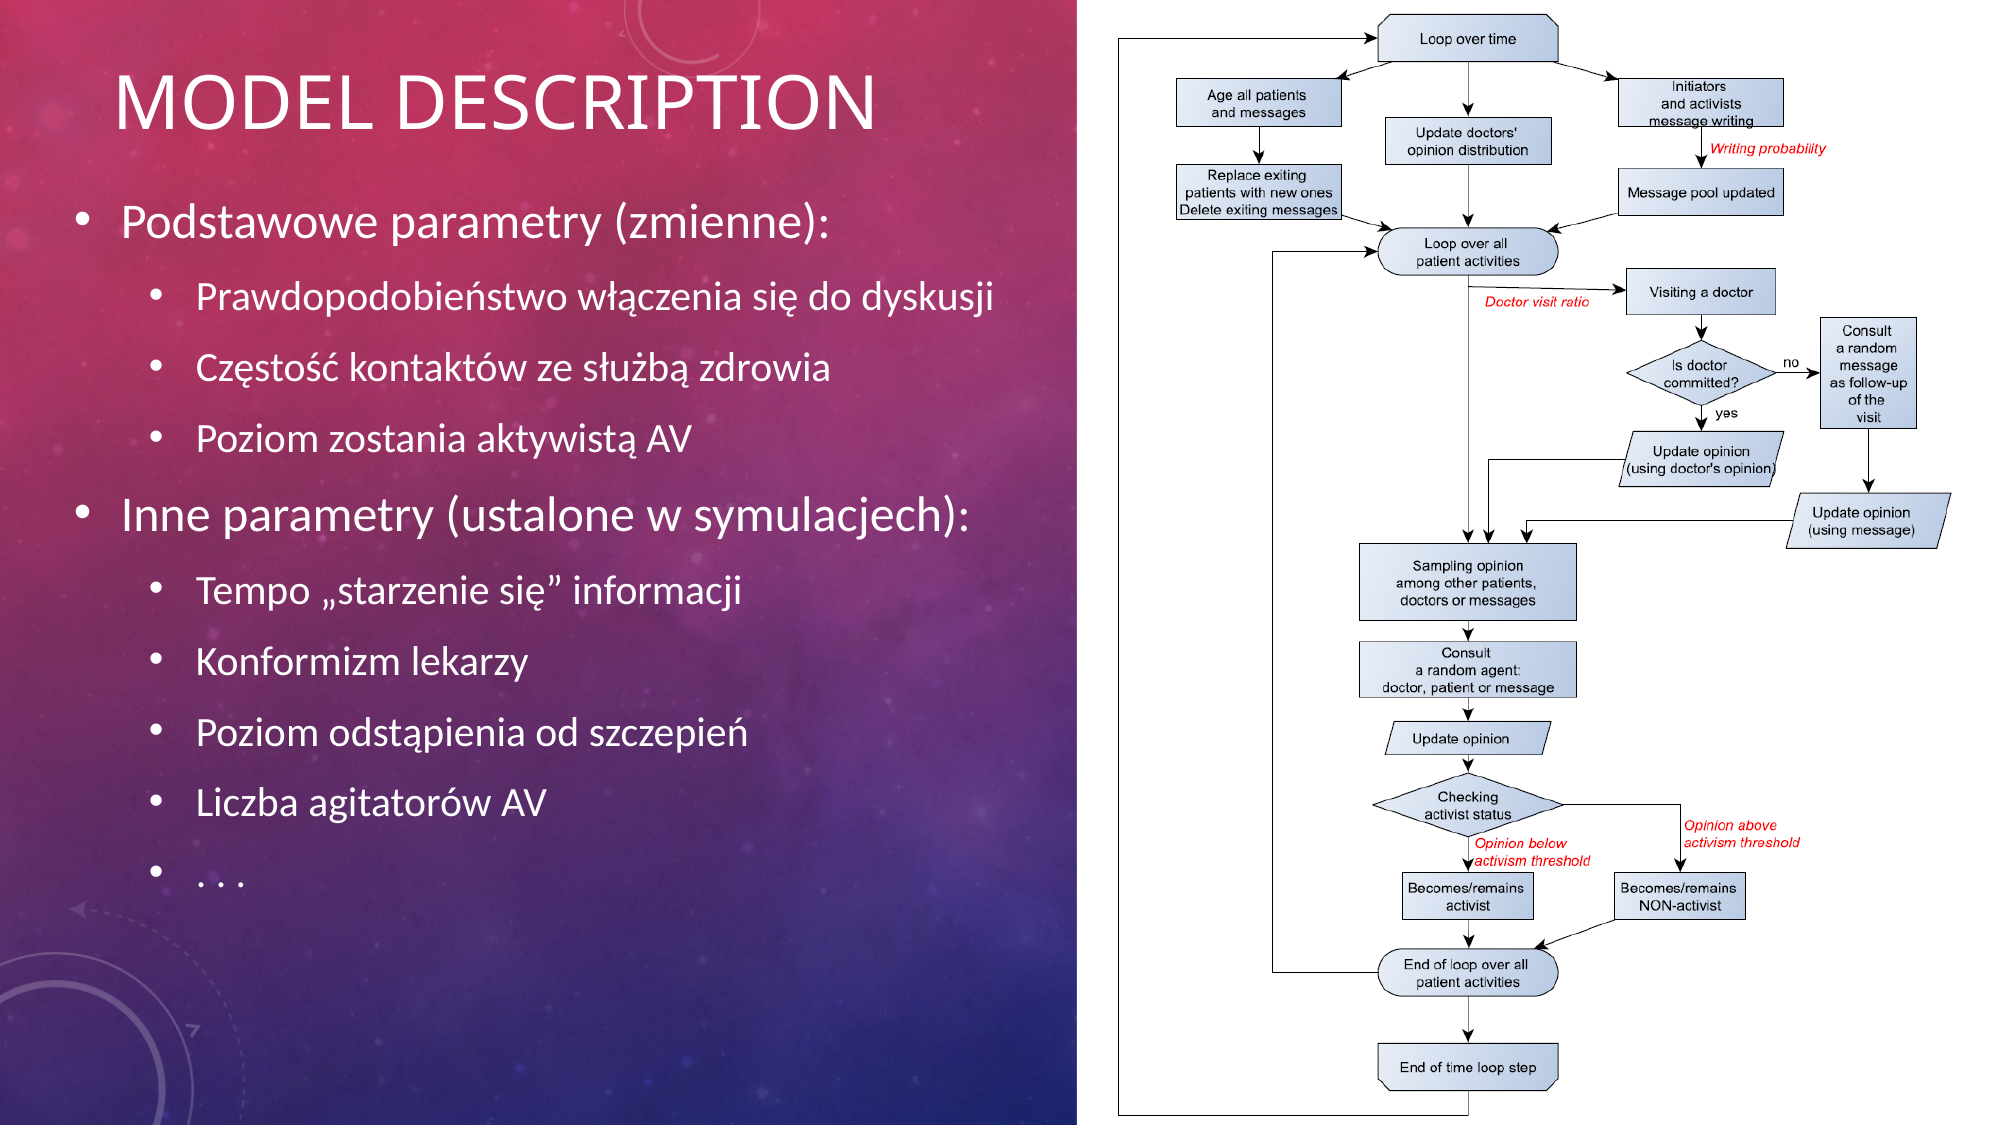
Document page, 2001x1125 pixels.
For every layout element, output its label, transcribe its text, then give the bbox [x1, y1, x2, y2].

title Model description [97, 32, 1070, 168]
list Podstawowe parametry (zmienne): Prawdopodobieństwo włączenia się do dyskusji Częstość kontaktów ze służbą zdrowia Poziom zostania aktywistą AV Inne parametry (ustalone w symulacjech): Tempo „starzenie się” informacji Konformizm lekarzy Poziom odstąpienia od szczepień Liczba agitatorów AV . . . [58, 180, 1013, 1068]
picture [0, 0, 2000, 1125]
